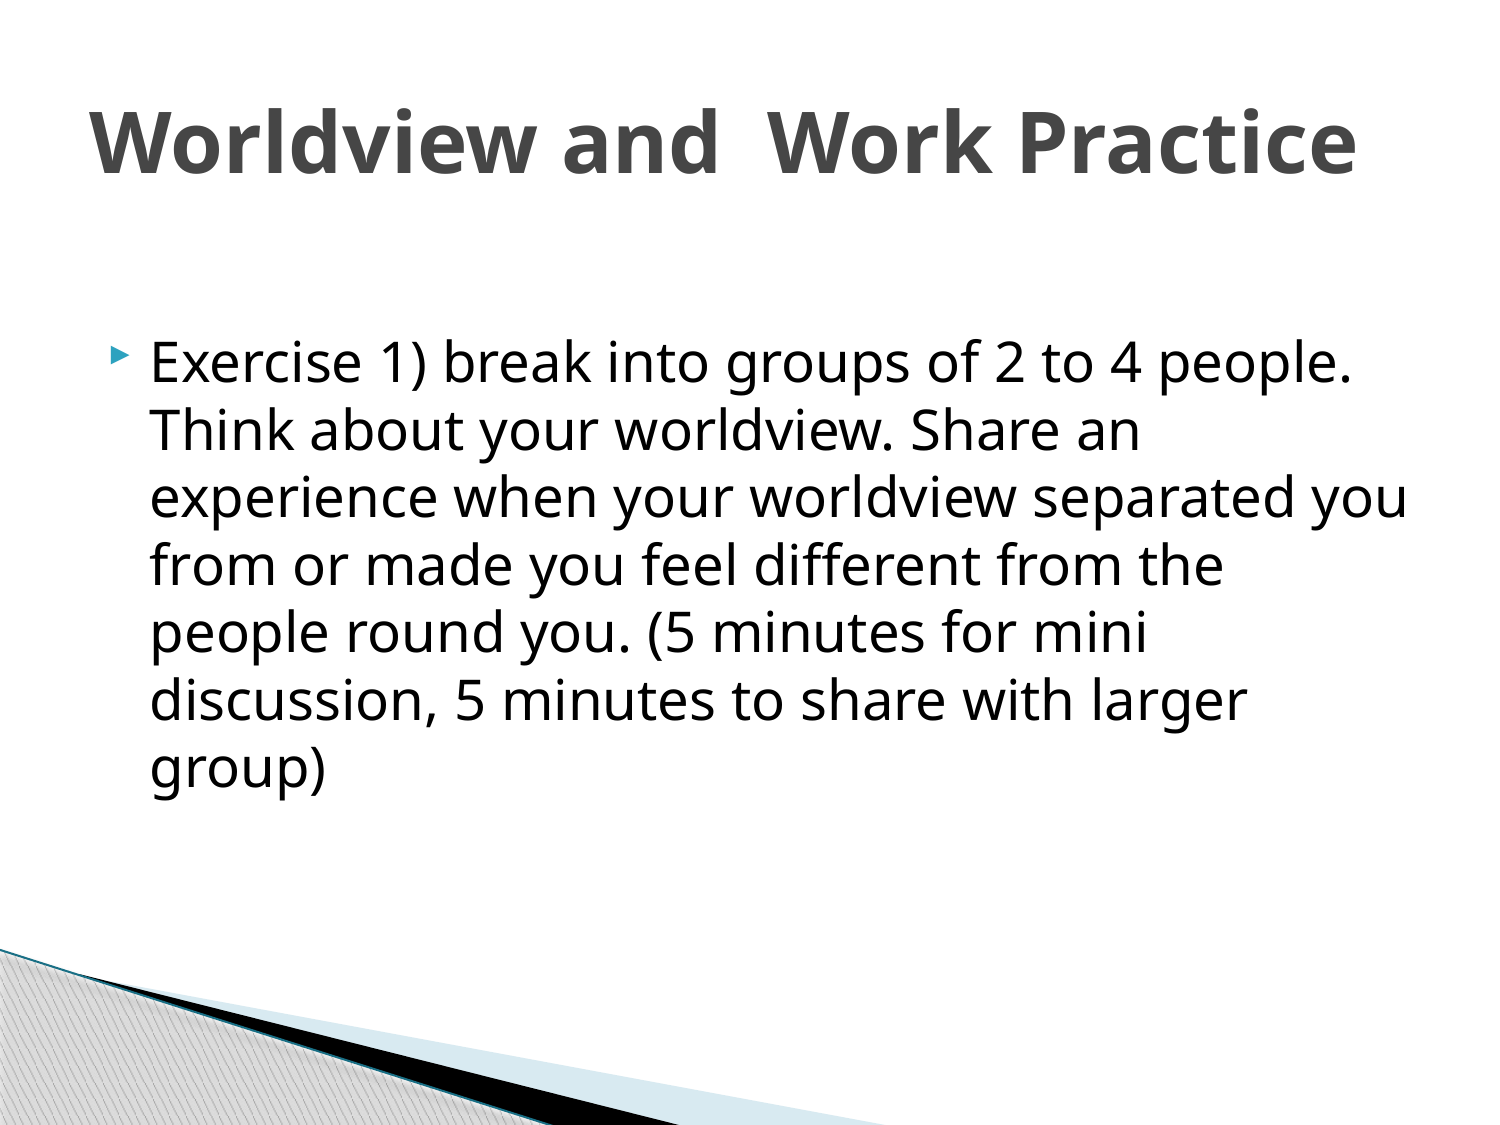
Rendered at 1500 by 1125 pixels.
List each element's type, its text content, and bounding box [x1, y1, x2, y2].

title Worldview and Work Practice [75, 45, 1425, 233]
list Exercise 1) break into groups of 2 to 4 people. Think about your worldview. Share an experience when your worldview separated you from or made you feel different from the people round you. (5 minutes for mini discussion, 5 minutes to share with larger group) [75, 243, 1425, 986]
